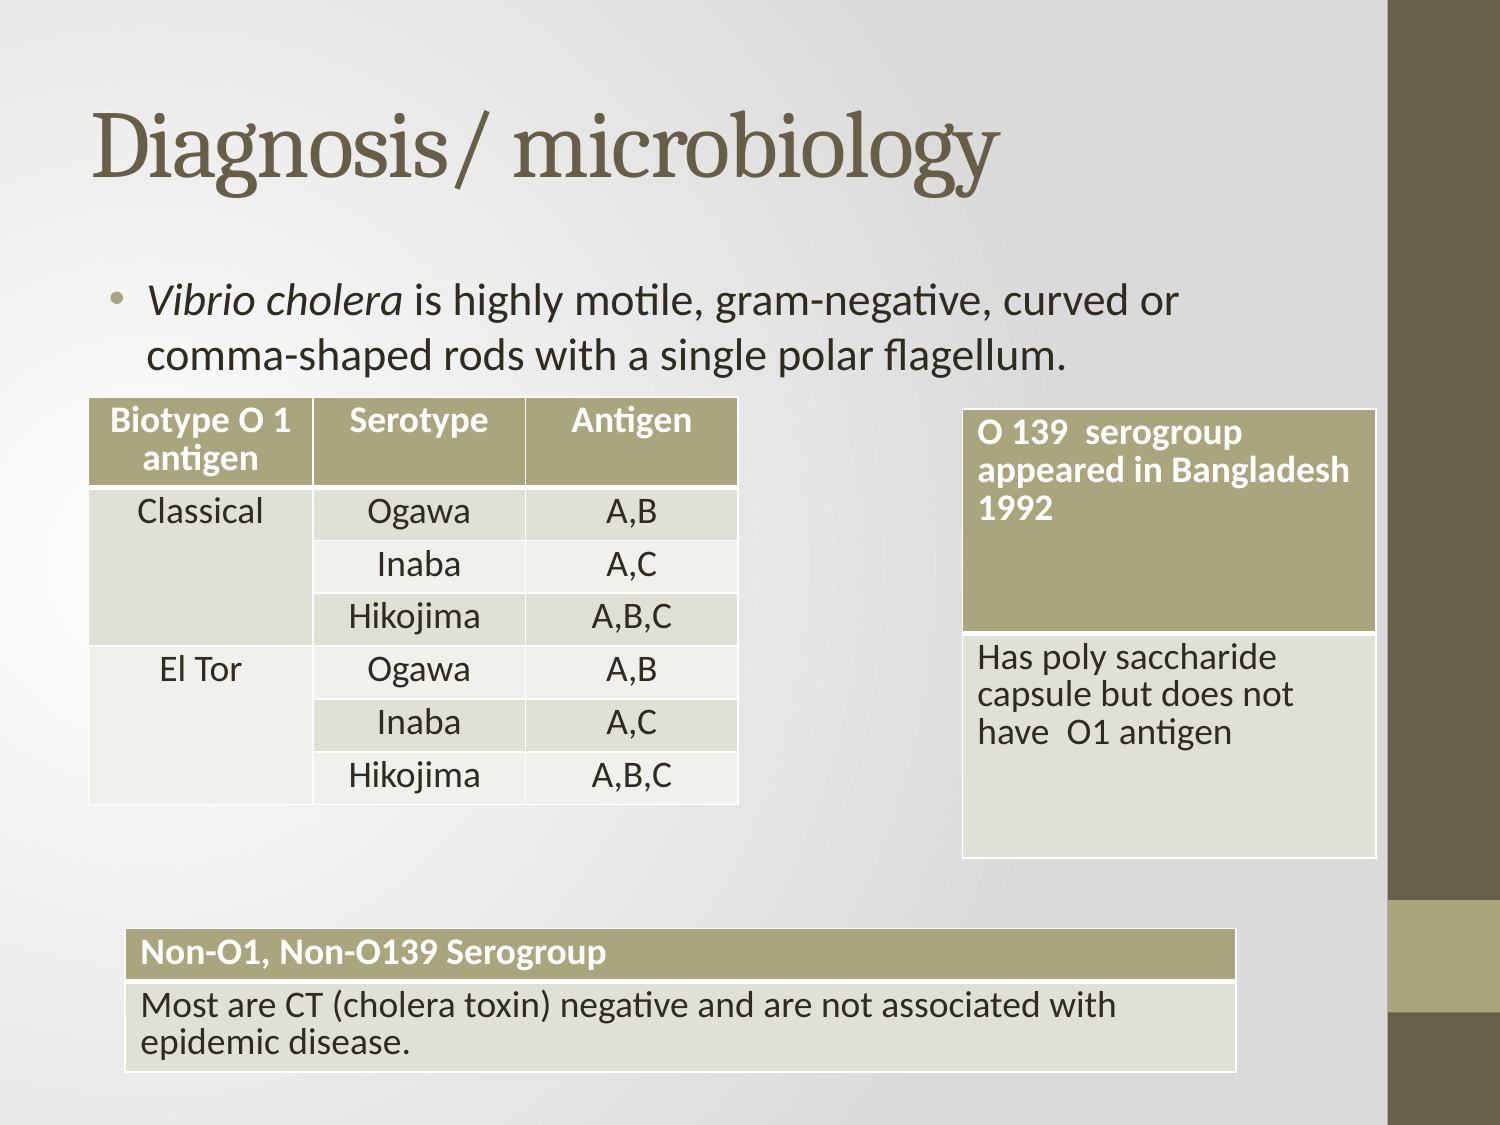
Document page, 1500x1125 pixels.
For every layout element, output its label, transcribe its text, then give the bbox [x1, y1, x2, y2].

table_cell Classical [89, 490, 312, 645]
table_cell Inaba [314, 700, 525, 751]
list Vibrio cholera is highly motile, gram-negative, curved or comma-shaped rods with a single polar flagellum. [75, 262, 1325, 1050]
table_cell A,C [526, 541, 737, 592]
table_cell Hikojima [314, 753, 525, 804]
table_cell Hikojima [314, 594, 525, 645]
table_cell A,B,C [526, 753, 737, 804]
table_cell A,B,C [526, 594, 737, 645]
table_cell A,B [526, 490, 737, 540]
table_cell Most are CT (cholera toxin) negative and are not associated with epidemic disease. [126, 984, 1235, 1071]
table_header Biotype O 1 antigen [89, 398, 312, 485]
table_cell Ogawa [314, 490, 525, 540]
table_cell Ogawa [314, 647, 525, 698]
title Diagnosis/ microbiology [75, 45, 1325, 233]
table_cell Inaba [314, 541, 525, 592]
table_header Serotype [314, 398, 525, 485]
table_cell A,B [526, 647, 737, 698]
table_cell El Tor [89, 647, 312, 804]
table_cell Has poly saccharide capsule but does not have O1 antigen [963, 636, 1375, 857]
table_header Non-O1, Non-O139 Serogroup [126, 929, 1235, 979]
table_cell A,C [526, 700, 737, 751]
table_header Antigen [526, 398, 737, 485]
table_header O 139 serogroup appeared in Bangladesh 1992 [963, 410, 1375, 631]
